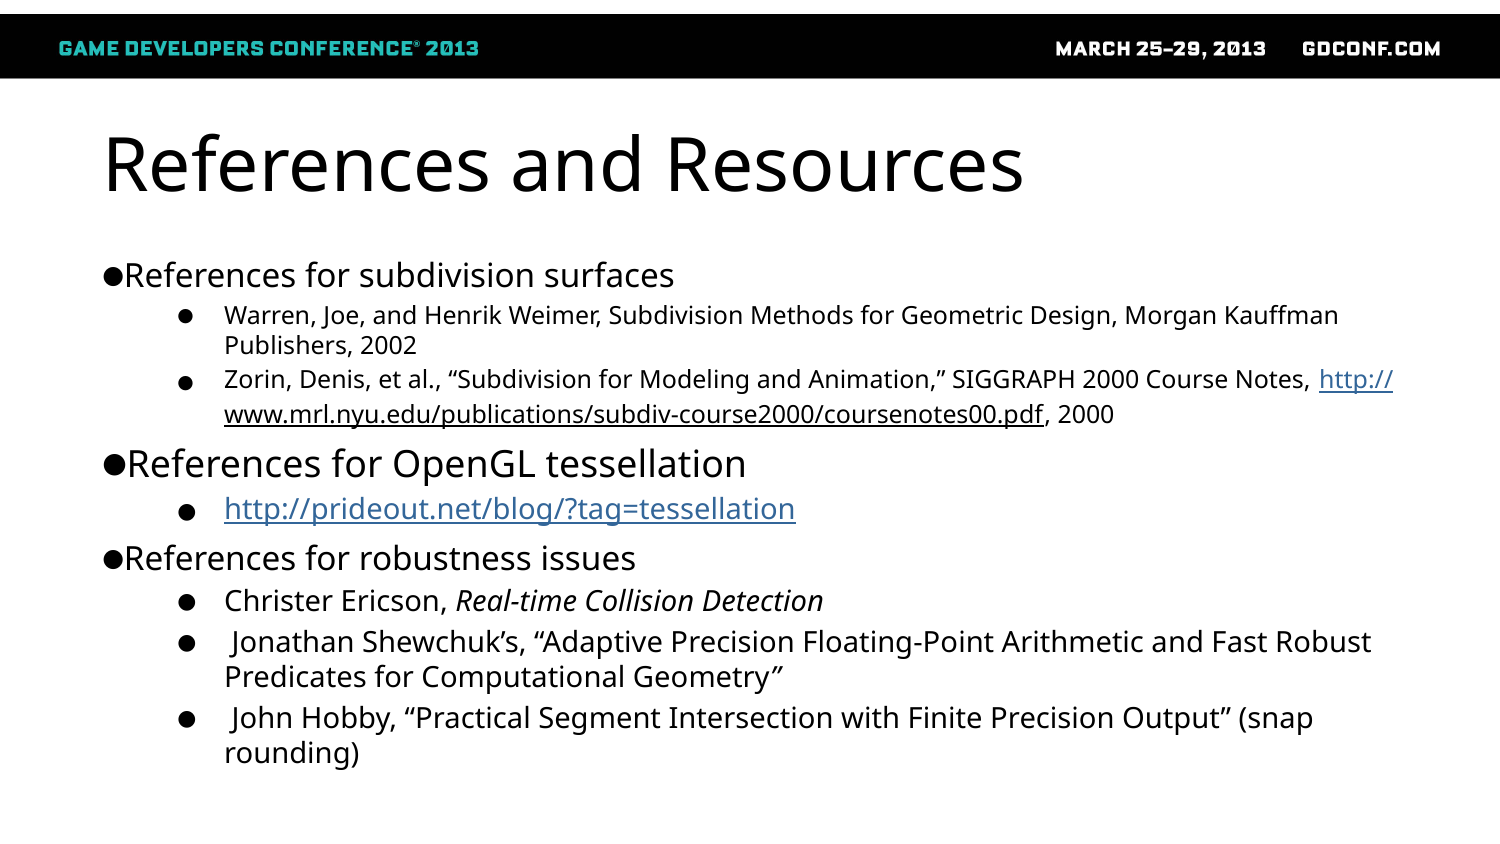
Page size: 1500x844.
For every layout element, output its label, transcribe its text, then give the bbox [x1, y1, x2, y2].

picture [0, 0, 1500, 844]
title References and Resources [87, 109, 1413, 238]
list References for subdivision surfaces Warren, Joe, and Henrik Weimer, Subdivision Methods for Geometric Design, Morgan Kauffman Publishers, 2002 Zorin, Denis, et al., “Subdivision for Modeling and Animation,” SIGGRAPH 2000 Course Notes, http://www.mrl.nyu.edu/publications/subdiv-course2000/coursenotes00.pdf, 2000 References for OpenGL tessellation http://prideout.net/blog/?tag=tessellation References for robustness issues Christer Ericson, Real-time Collision Detection Jonathan Shewchuk’s, “Adaptive Precision Floating-Point Arithmetic and Fast Robust Predicates for Computational Geometry” John Hobby, “Practical Segment Intersection with Finite Precision Output” (snap rounding) [87, 246, 1413, 697]
